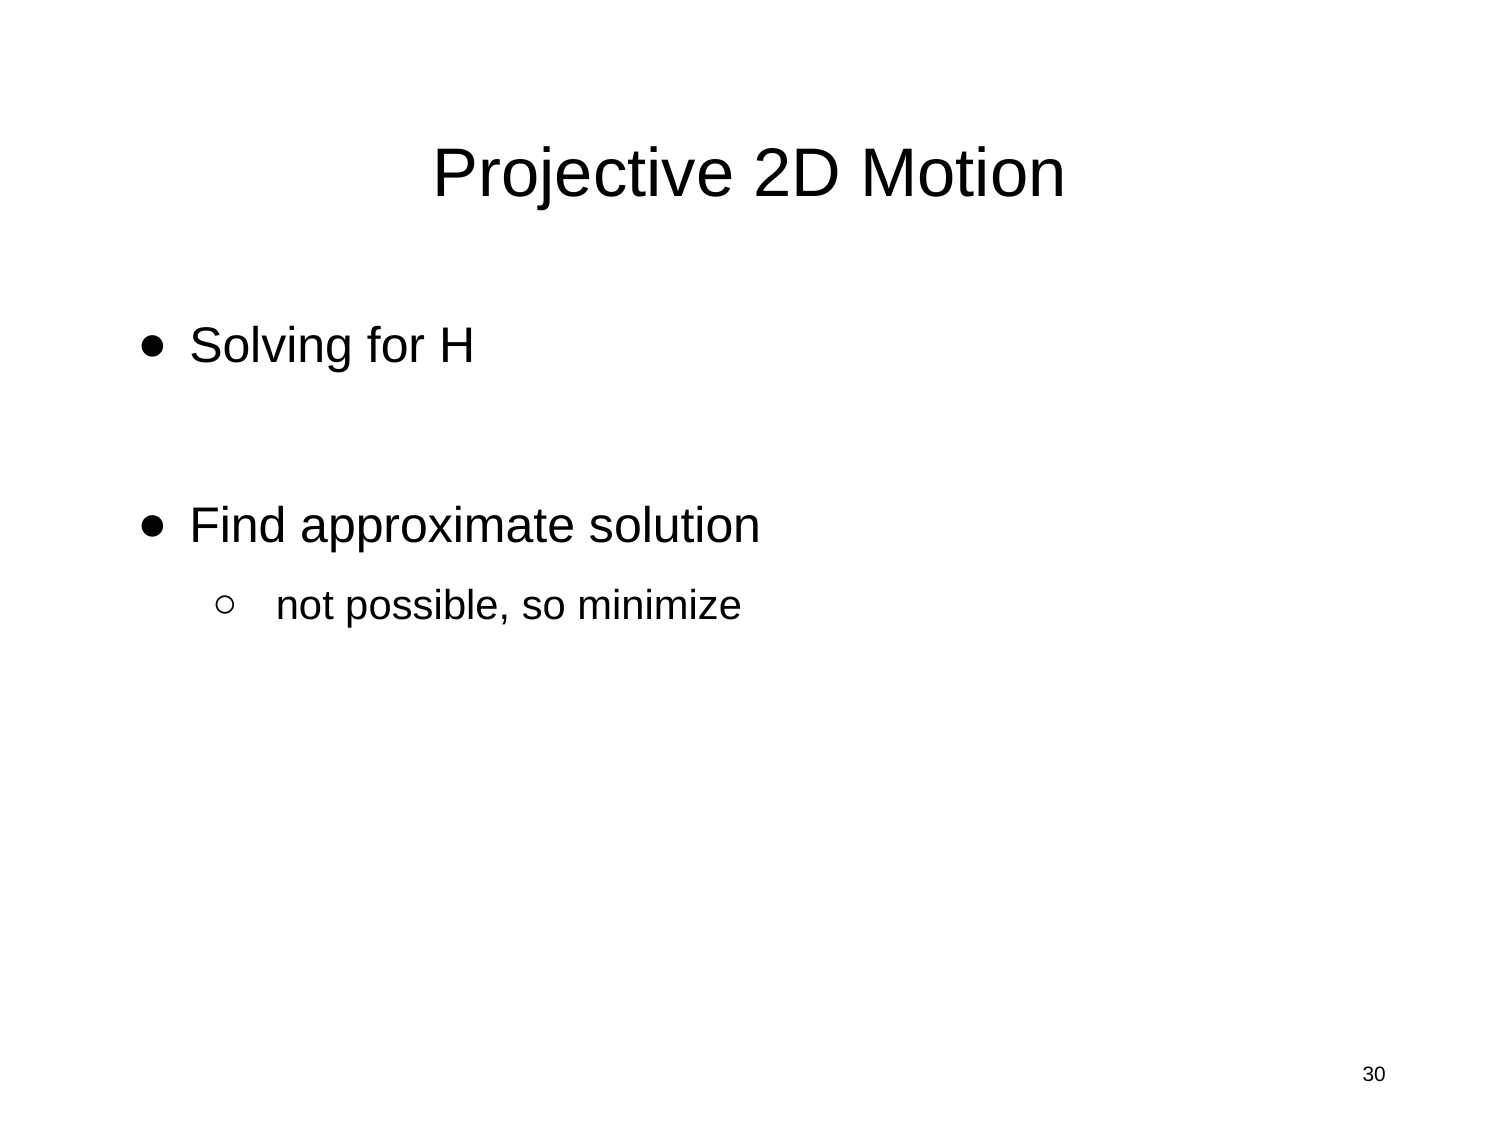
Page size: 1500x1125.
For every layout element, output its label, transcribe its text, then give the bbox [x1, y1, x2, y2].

title Projective 2D Motion [103, 59, 1397, 278]
slide_number 30 [1059, 1042, 1397, 1103]
